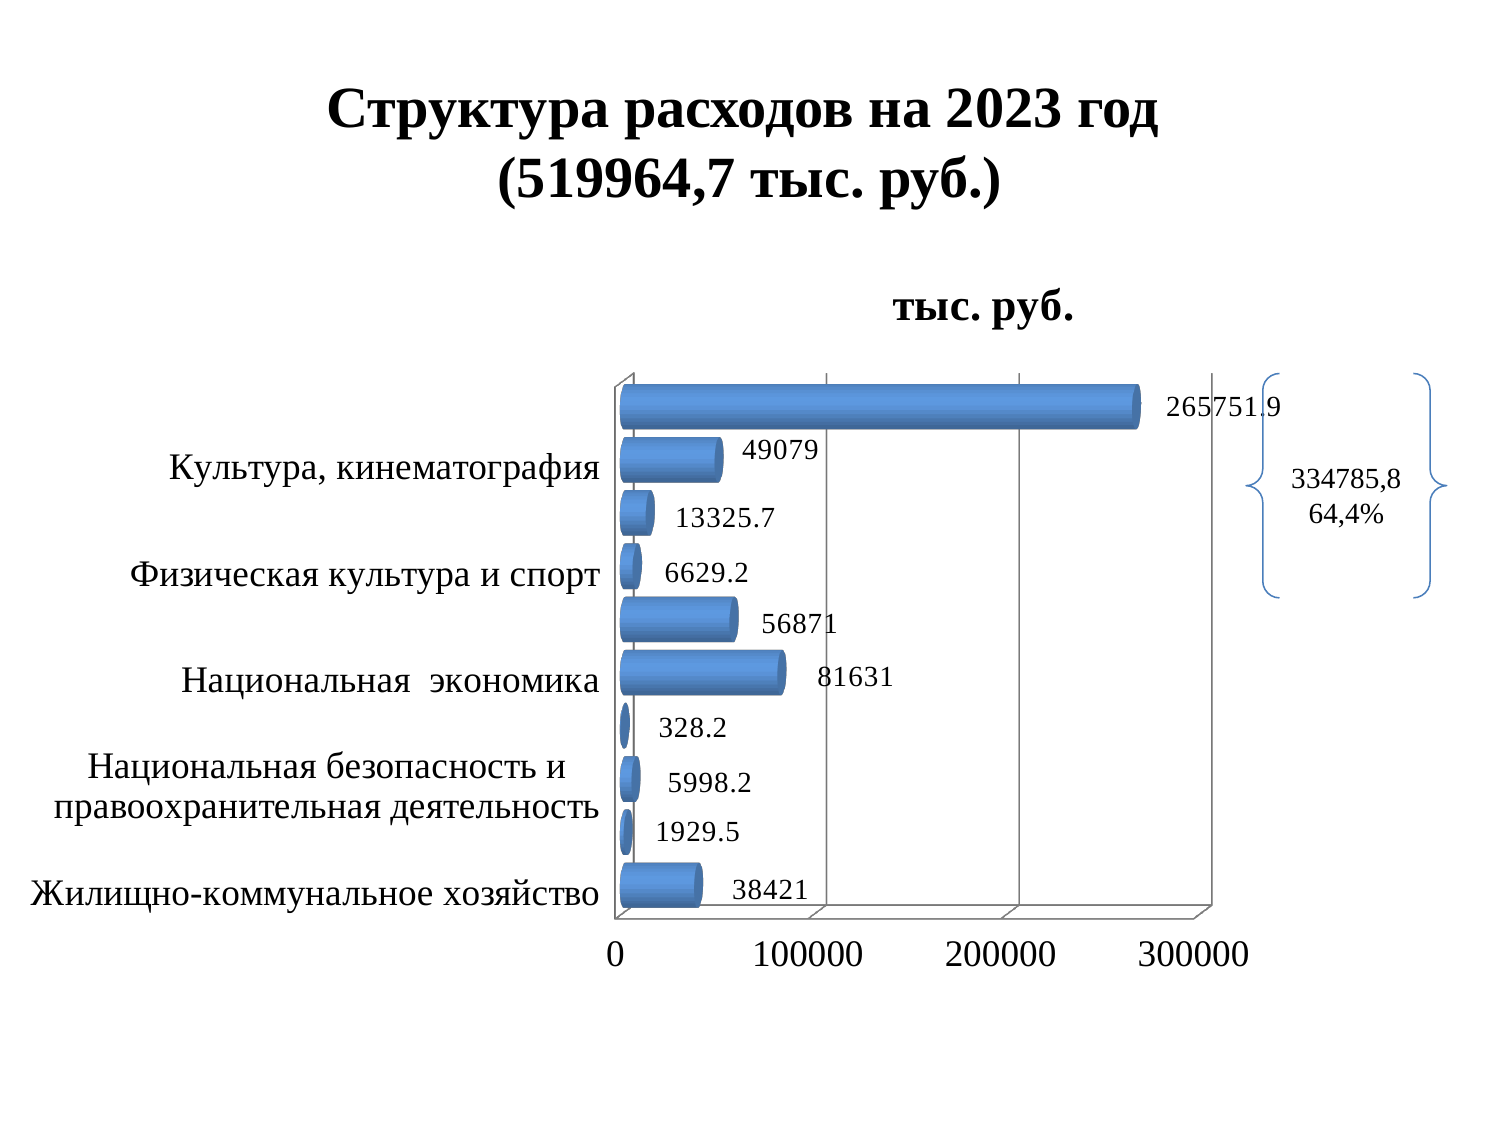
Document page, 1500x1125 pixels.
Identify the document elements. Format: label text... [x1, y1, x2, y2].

title Структура расходов на 2023 год (519964,7 тыс. руб.) [75, 45, 1425, 233]
chart [4, 255, 1283, 993]
text_box 334785,8 64,4% [1288, 372, 1448, 599]
